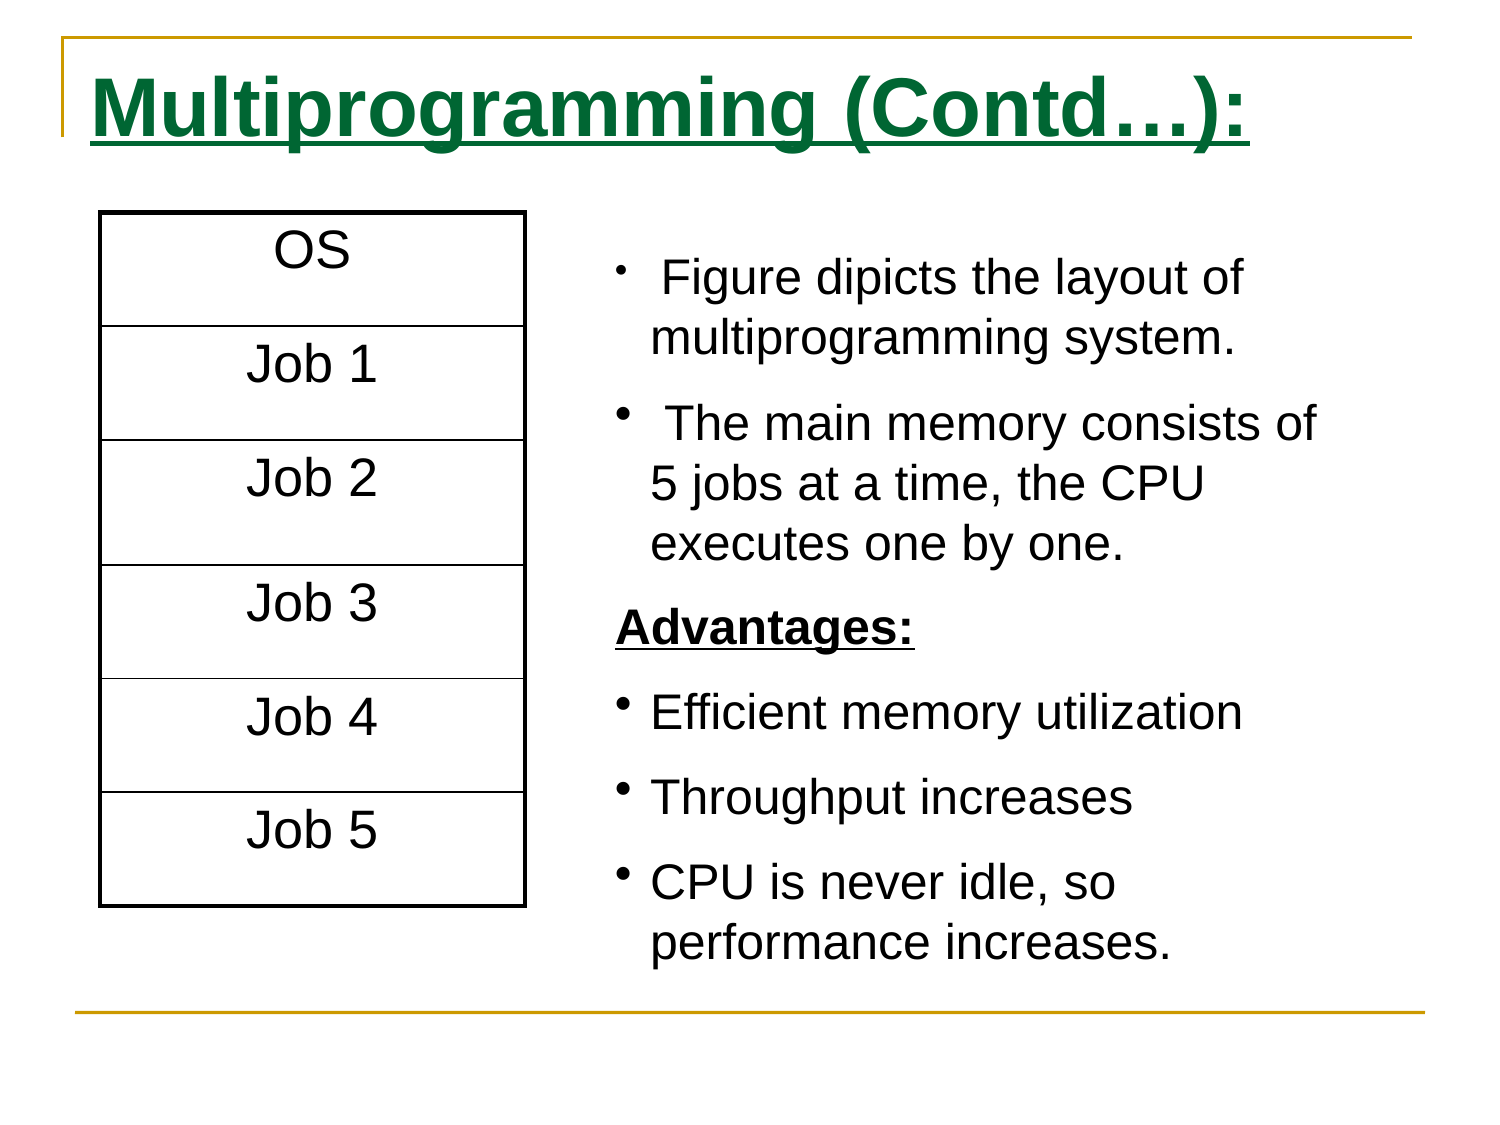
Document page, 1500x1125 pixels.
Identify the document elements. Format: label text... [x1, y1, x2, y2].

table_cell Job 4 [102, 679, 523, 791]
table_header OS [102, 215, 523, 325]
table_cell Job 1 [102, 327, 523, 439]
text_box Figure dipicts the layout of multiprogramming system. The main memory consists of 5 jobs at a time, the CPU executes one by one. Advantages: Efficient memory utilization Throughput increases CPU is never idle, so performance increases. [599, 237, 1363, 978]
table_cell Job 2 [102, 441, 523, 564]
table_cell Job 3 [102, 566, 523, 678]
title Multiprogramming (Contd…): [75, 45, 1425, 233]
table_cell Job 5 [102, 793, 523, 904]
